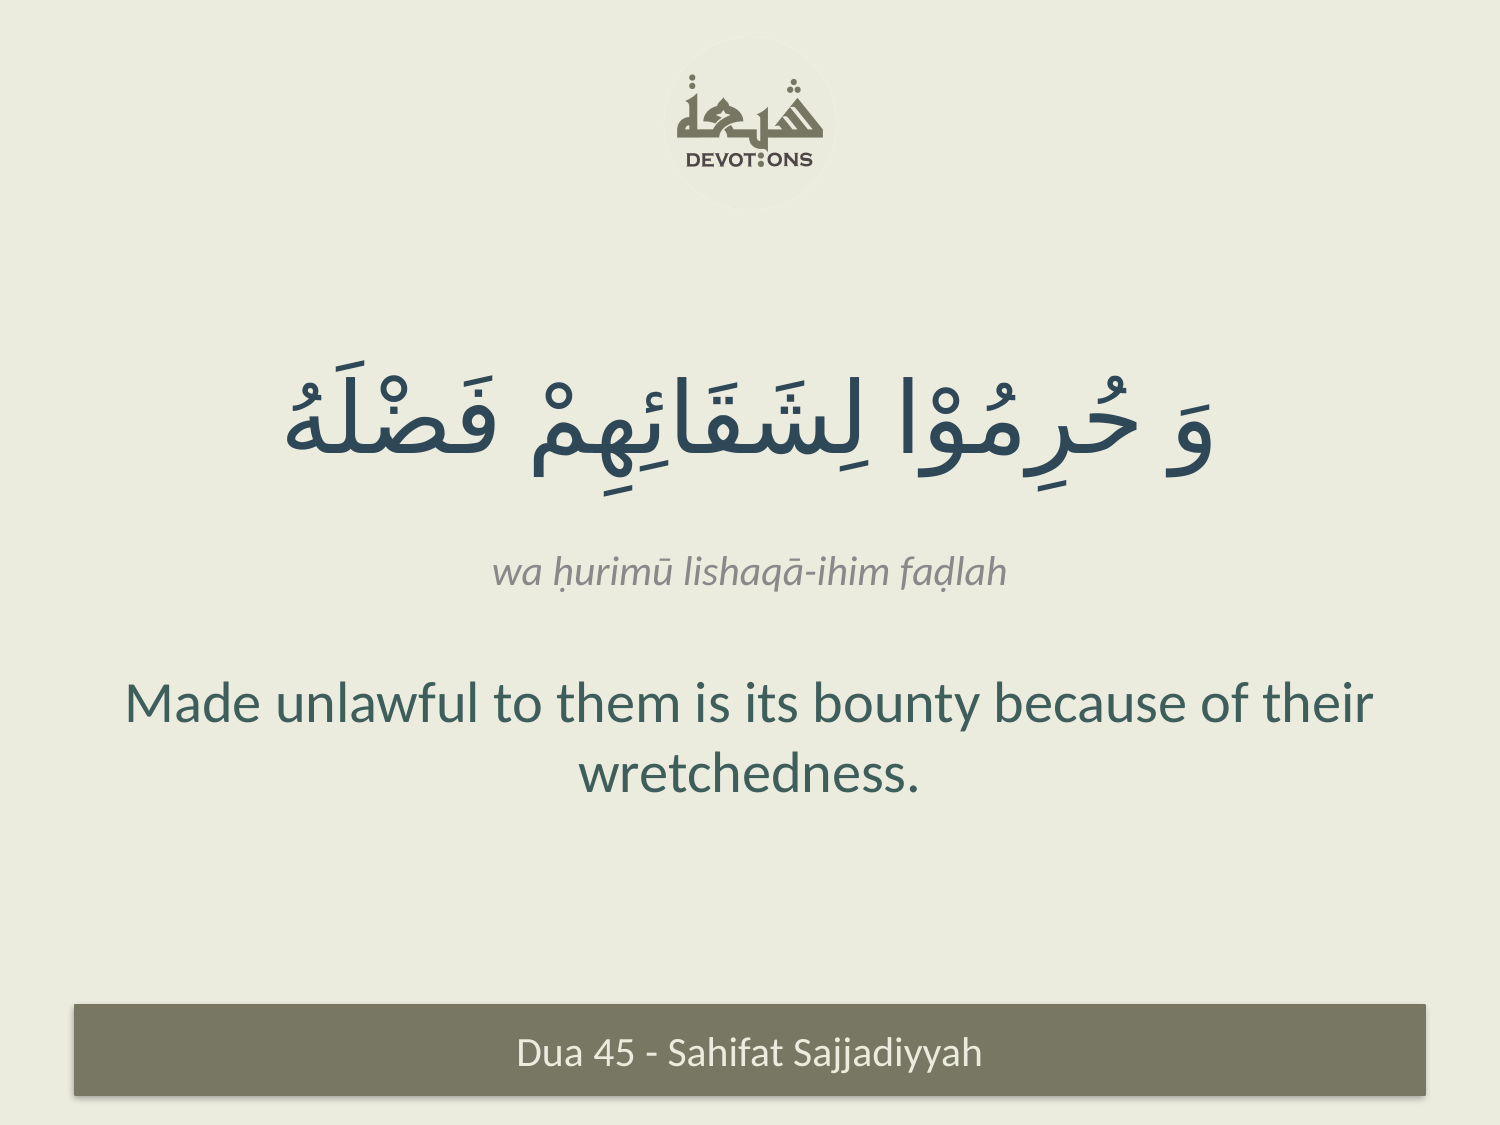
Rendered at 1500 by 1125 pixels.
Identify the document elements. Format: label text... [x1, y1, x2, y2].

text_box Dua 45 - Sahifat Sajjadiyyah [501, 1017, 999, 1083]
picture [656, 29, 844, 218]
text_box [74, 1004, 1426, 1096]
text_box وَ حُرِمُوْا لِشَقَائِهِمْ فَضْلَهُ wa ḥurimū lishaqā-ihim faḍlah Made unlawful to them is its bounty because of their wretchedness. [74, 346, 1425, 811]
